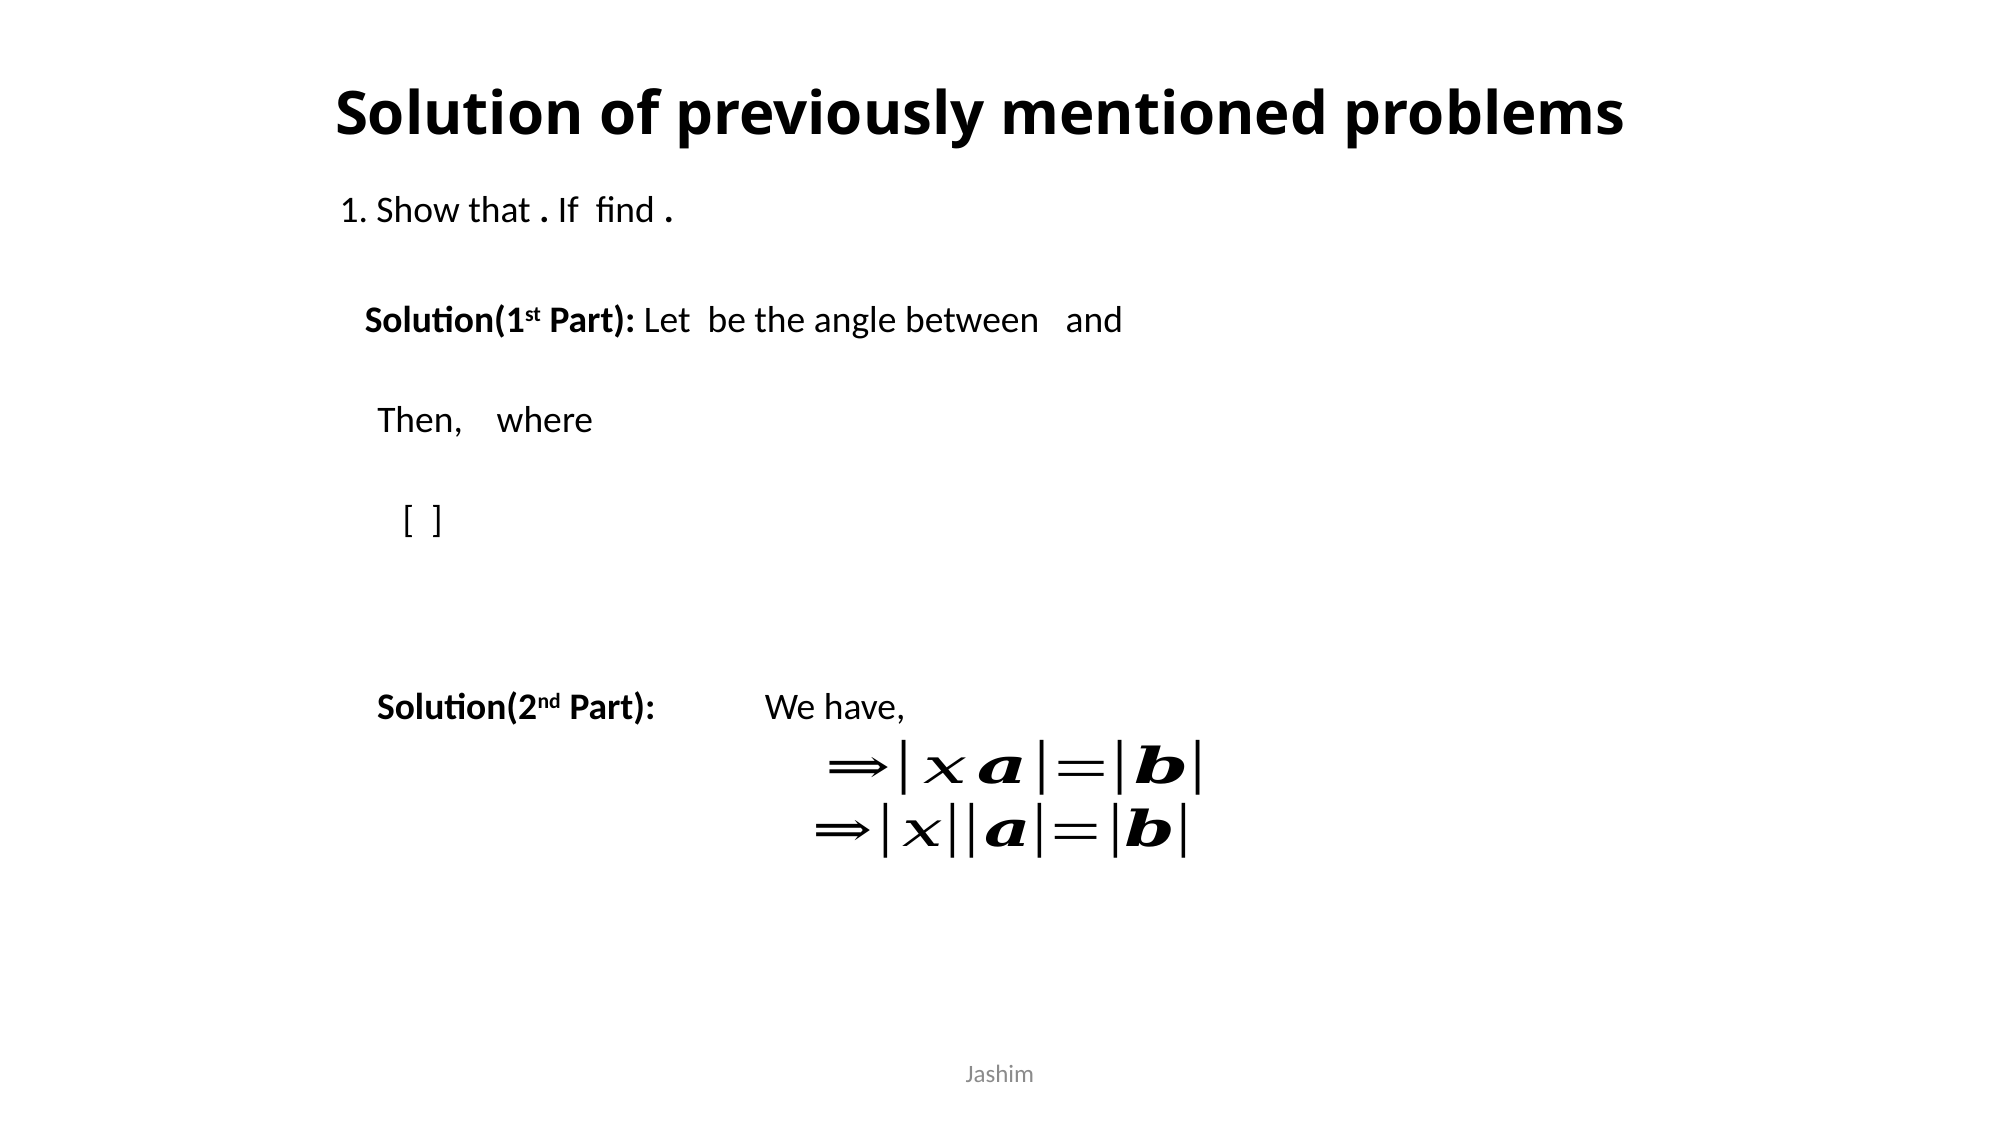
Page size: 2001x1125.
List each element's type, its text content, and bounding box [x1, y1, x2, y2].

title Solution of previously mentioned problems [319, 66, 1675, 163]
text_box Solution(2nd Part): [362, 674, 725, 735]
footer Jashim [662, 1042, 1338, 1103]
